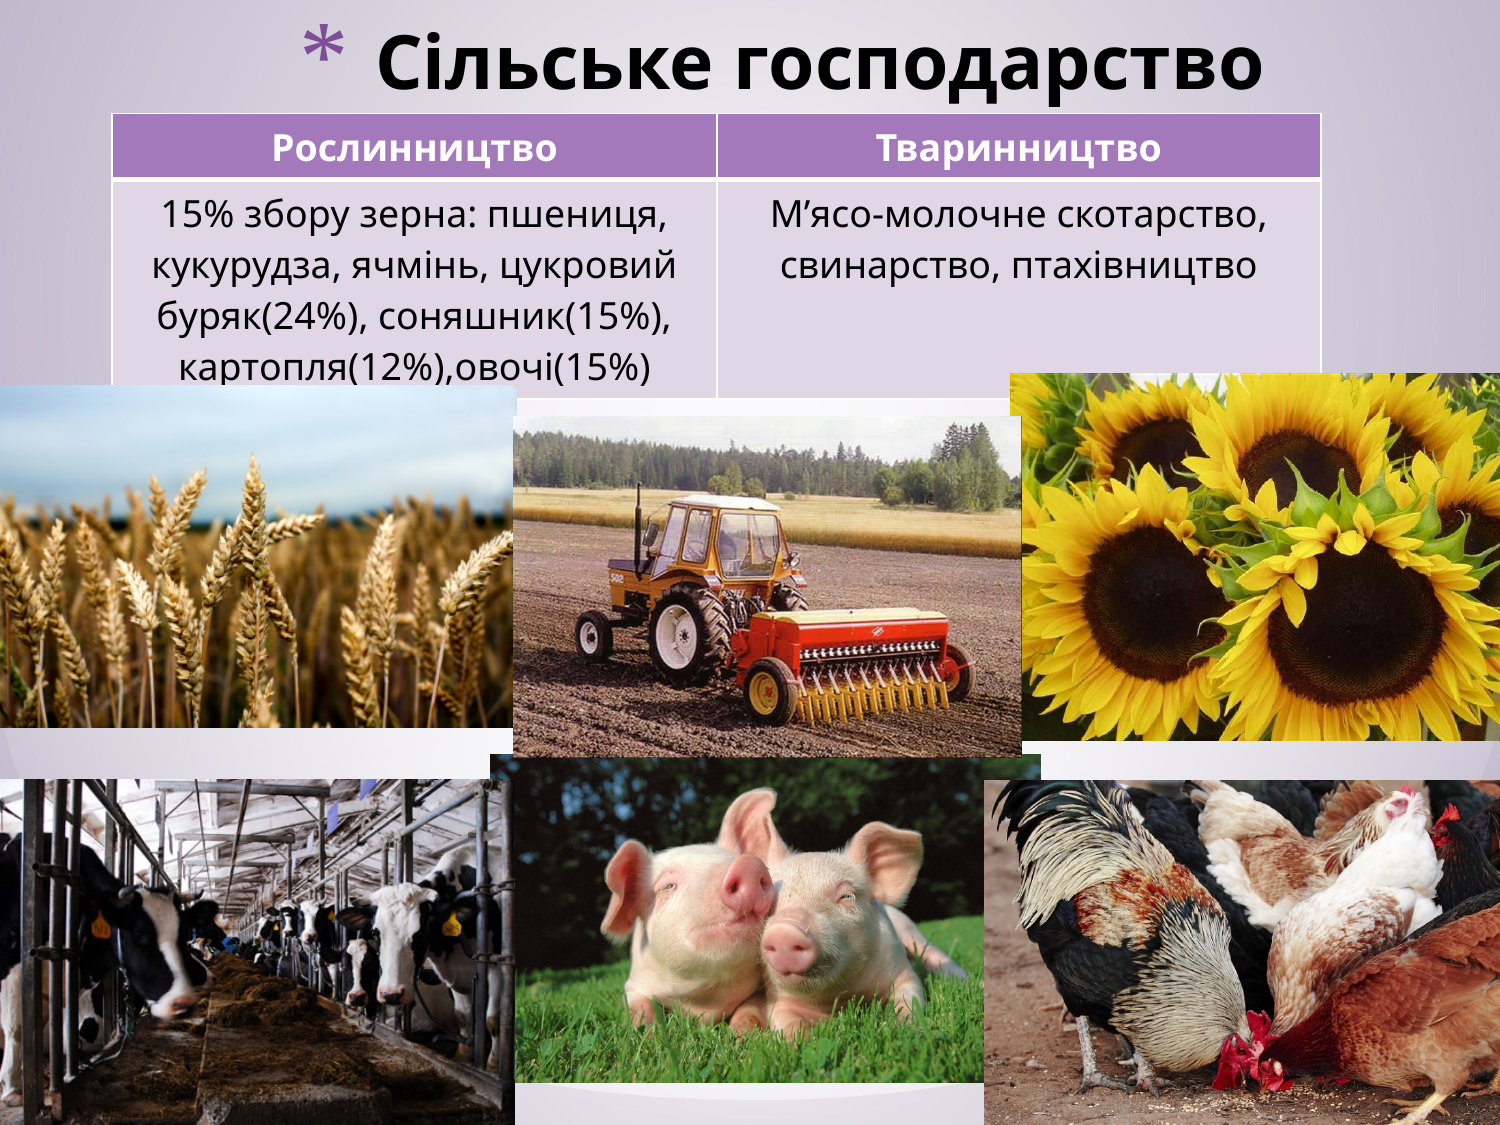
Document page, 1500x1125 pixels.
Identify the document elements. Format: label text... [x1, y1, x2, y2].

picture [0, 373, 1500, 1125]
title Сільське господарство [53, 7, 1483, 197]
table_cell 15% збору зерна: пшениця, кукурудза, ячмінь, цукровий буряк(24%), соняшник(15%), картопля(12%),овочі(15%) [113, 182, 716, 398]
table_cell М’ясо-молочне скотарство, свинарство, птахівництво [718, 182, 1320, 398]
table_header Тваринництво [718, 114, 1320, 177]
table_header Рослинництво [113, 114, 716, 177]
